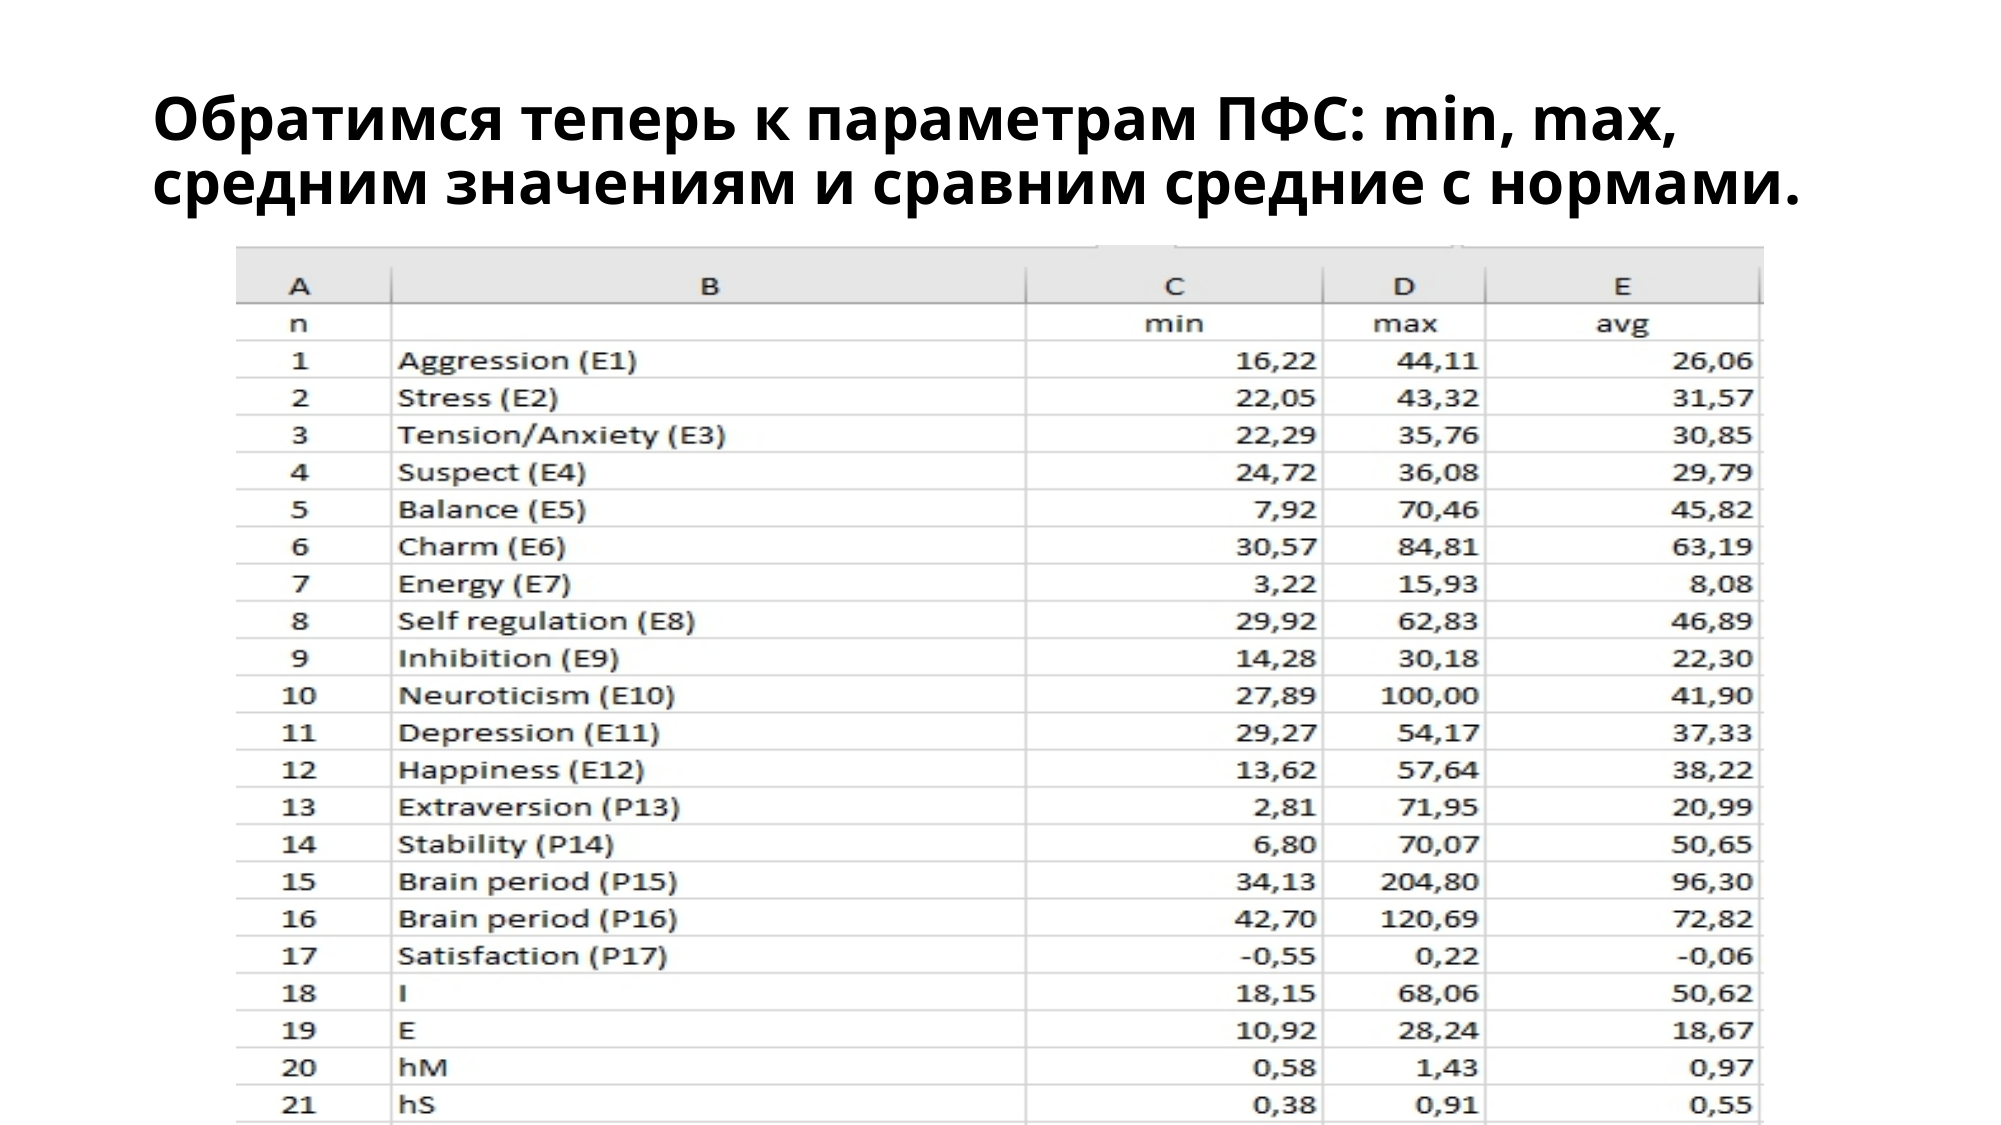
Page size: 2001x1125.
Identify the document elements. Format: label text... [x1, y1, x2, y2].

title Обратимся теперь к параметрам ПФС: min, max, средним значениям и сравним средние с нормами. [137, 59, 1863, 246]
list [236, 245, 1764, 1125]
